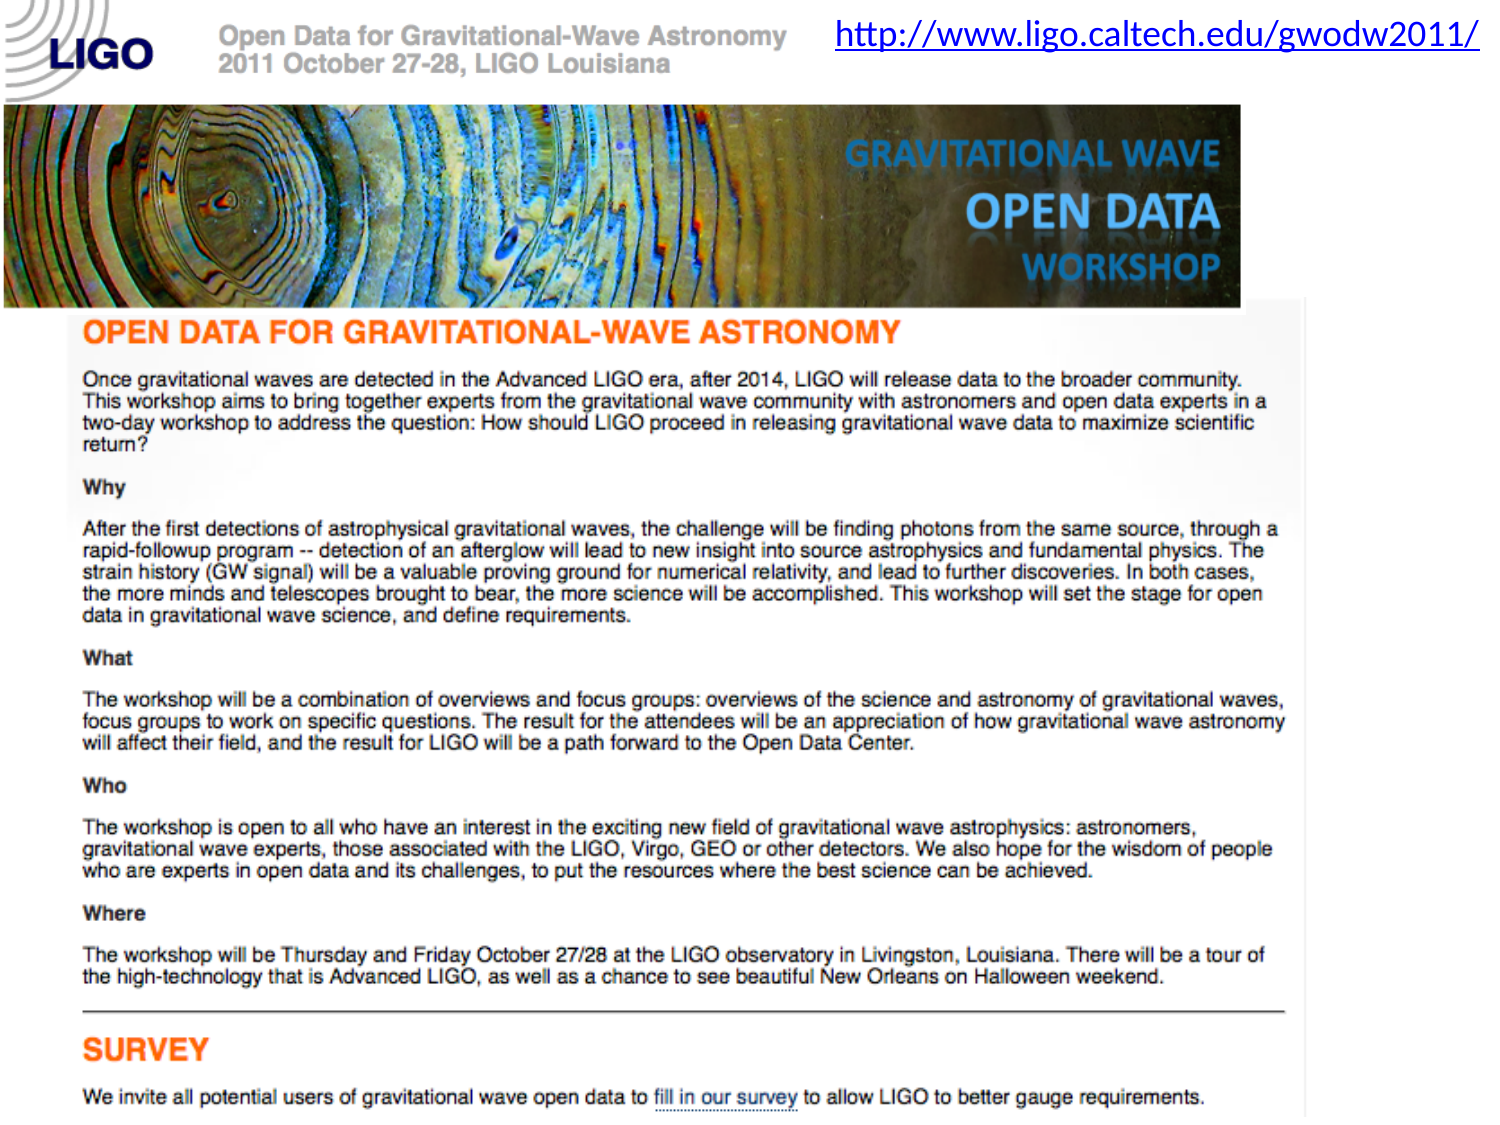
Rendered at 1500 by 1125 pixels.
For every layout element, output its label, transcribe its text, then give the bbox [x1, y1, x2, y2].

picture [0, 0, 1311, 1117]
text_box http://www.ligo.caltech.edu/gwodw2011/ [1247, 1, 1495, 106]
